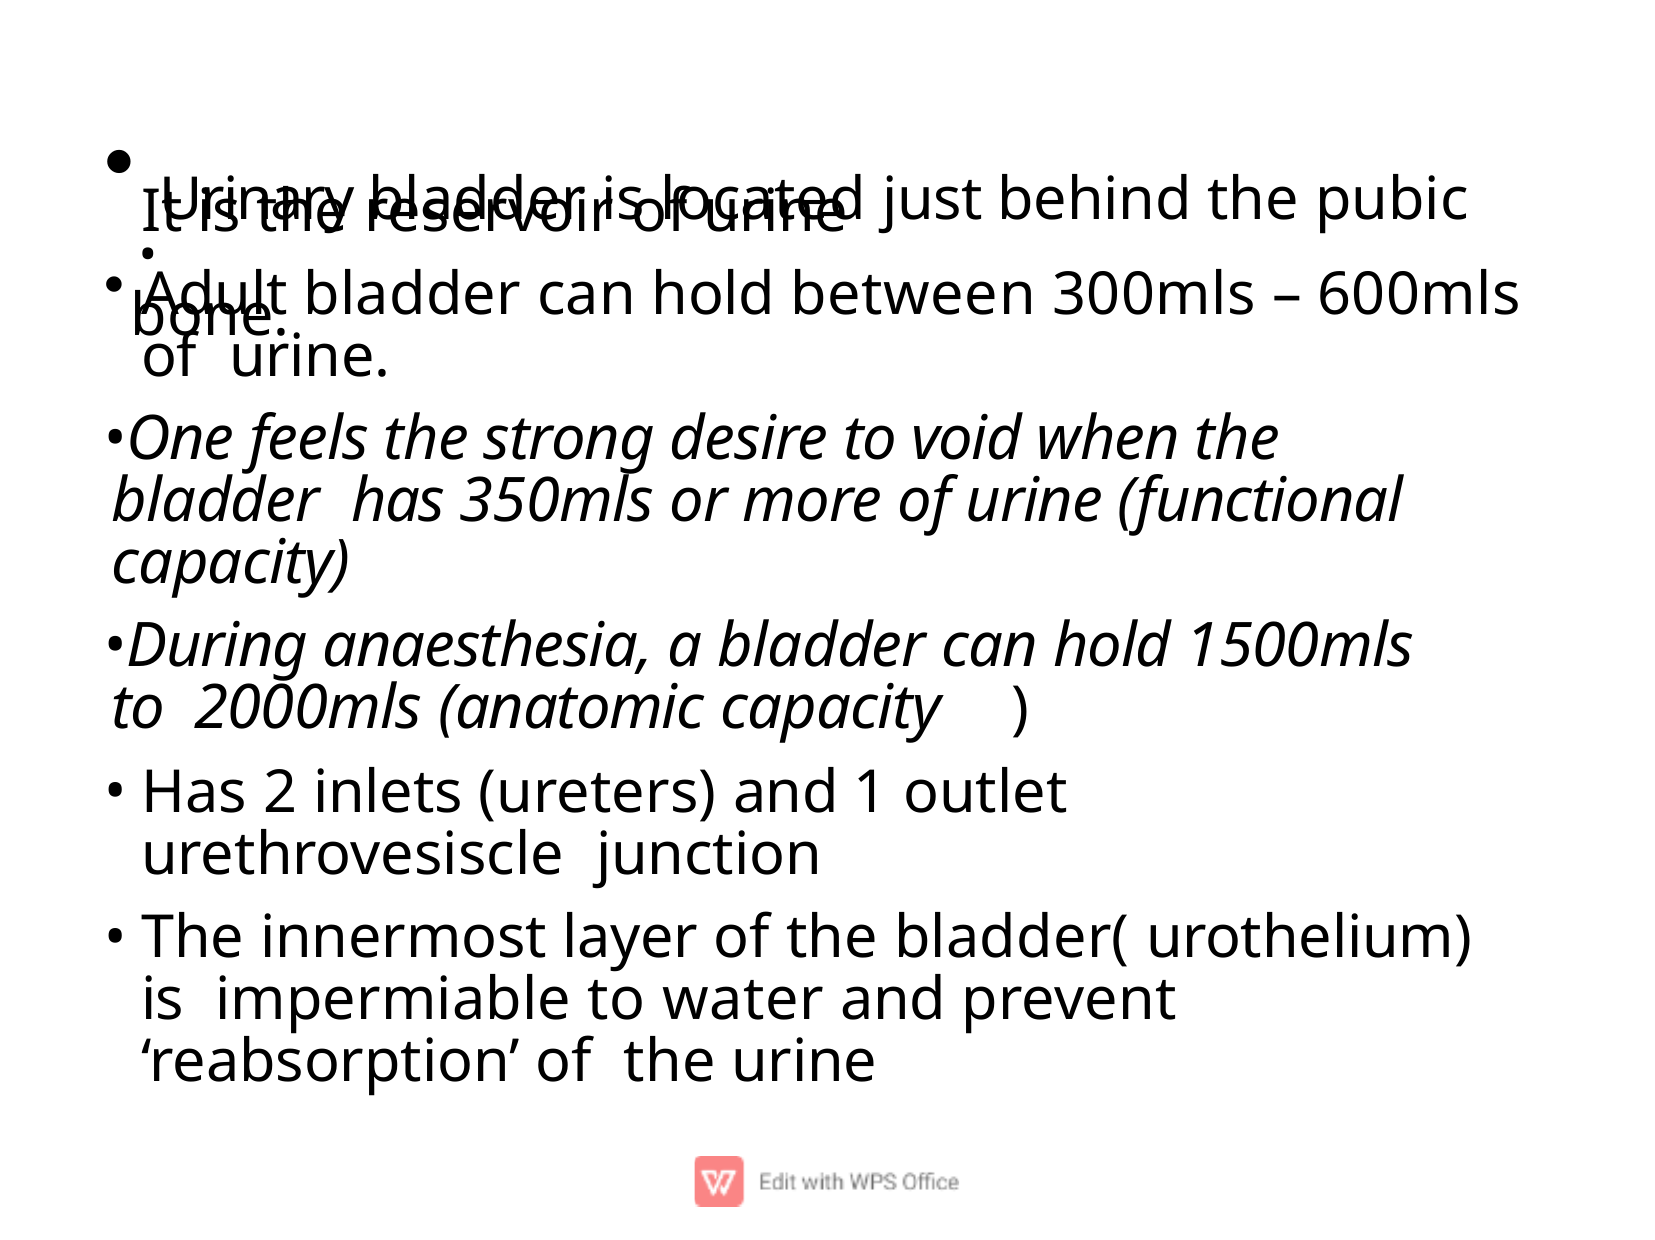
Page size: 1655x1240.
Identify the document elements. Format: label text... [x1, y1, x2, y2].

text_box [694, 1156, 960, 1207]
text_box It is the reservoir of urine Adult bladder can hold between 300mls – 600mls of urine. One feels the strong desire to void when the bladder has 350mls or more of urine (functional capacity) During anaesthesia, a bladder can hold 1500mls to 2000mls (anatomic capacity ) Has 2 inlets (ureters) and 1 outlet urethrovesiscle junction The innermost layer of the bladder( urothelium) is impermiable to water and prevent ‘reabsorption’ of the urine [102, 157, 1530, 1094]
text_box .Urinary bladder is located just behind the pubic bone. [98, 65, 1545, 348]
